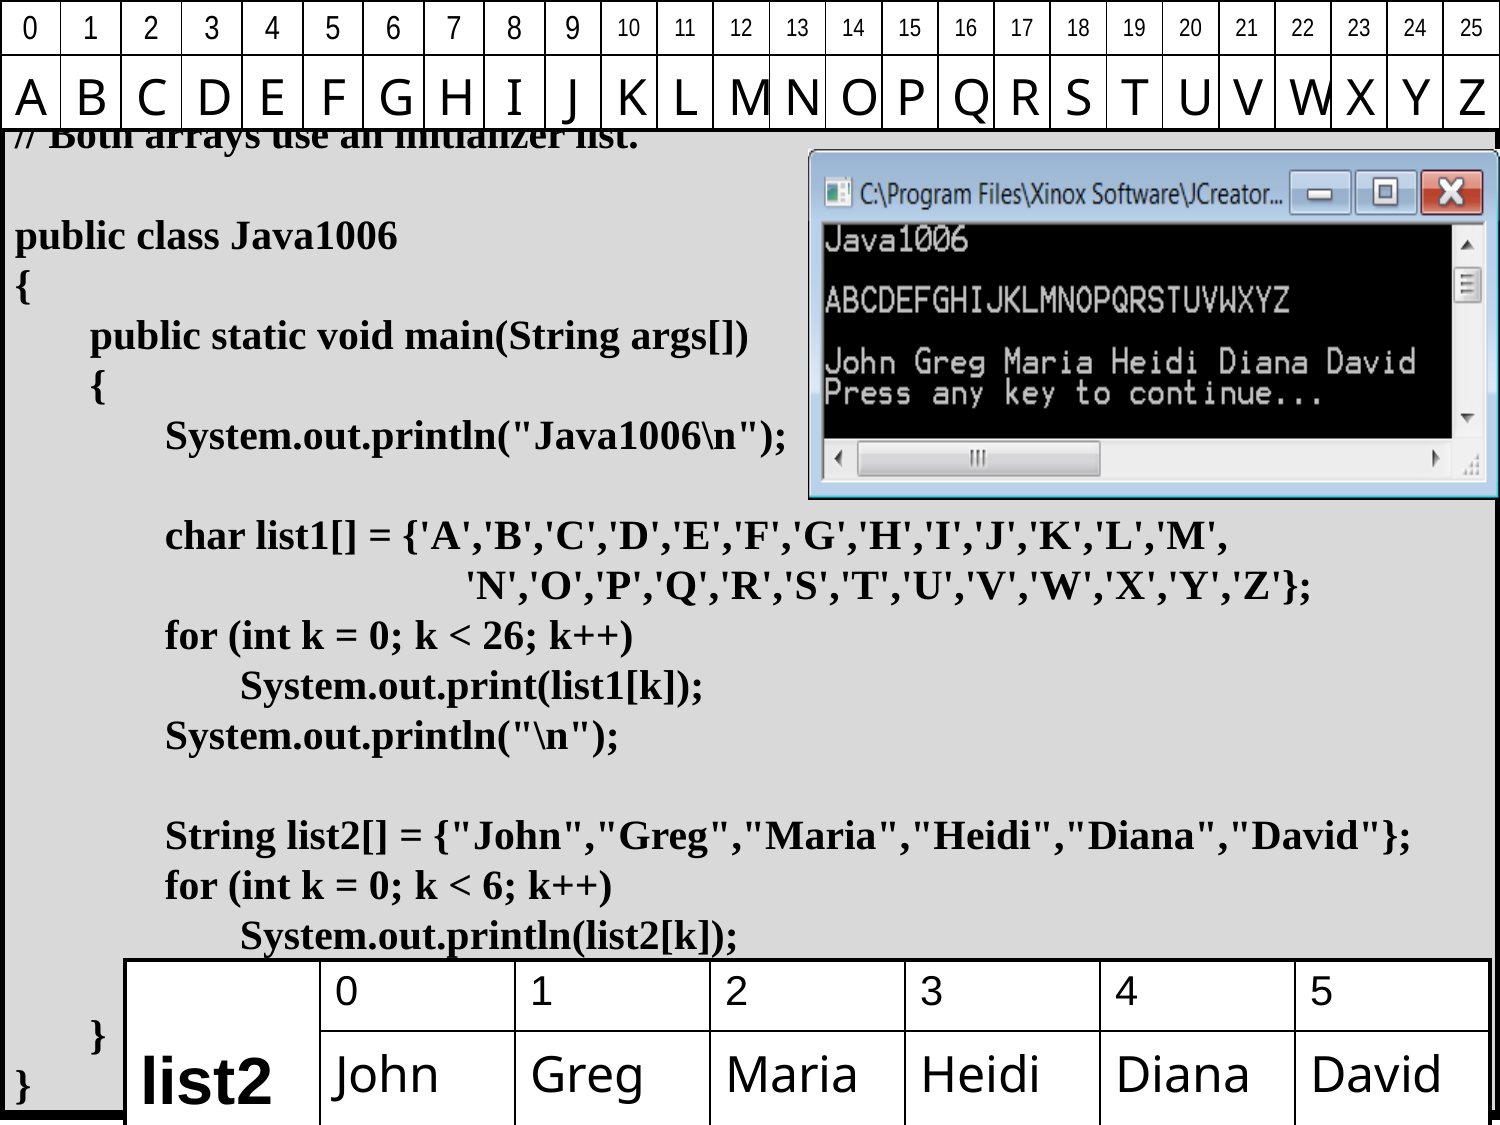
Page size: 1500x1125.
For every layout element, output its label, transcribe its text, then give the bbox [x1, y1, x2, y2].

table_cell V [1220, 56, 1274, 128]
table_header 8 [485, 2, 544, 54]
table_cell B [61, 56, 120, 128]
table_header 2 [122, 2, 181, 54]
table_cell Diana [1101, 1032, 1294, 1125]
table_cell Greg [516, 1032, 709, 1125]
table_header 4 [243, 2, 302, 54]
table_cell F [304, 56, 362, 128]
table_cell Maria [711, 1032, 904, 1125]
table_cell O [826, 56, 881, 128]
table_header 18 [1051, 2, 1106, 54]
text_box // Java1006.java // This program demonstrates a character array and a string array. // Both arrays use an initializer list. public class Java1006 { public static void main(String args[]) { System.out.println("Java1006\n"); char list1[] = {'A','B','C','D','E','F','G','H','I','J','K','L','M', 'N','O','P','Q','R','S','T','U','V','W','X','Y','Z'}; for (int k = 0; k < 26; k++) System.out.print(list1[k]); System.out.println("\n"); String list2[] = {"John","Greg","Maria","Heidi","Diana","David"}; for (int k = 0; k < 6; k++) System.out.println(list2[k]); System.out.println(); } } [0, 132, 1500, 1116]
table_cell Q [939, 56, 993, 128]
table_header 25 [1444, 2, 1499, 54]
table_header 10 [602, 2, 656, 54]
table_cell T [1107, 56, 1162, 128]
picture [807, 149, 1500, 501]
table_header 3 [182, 2, 241, 54]
table_header 14 [826, 2, 881, 54]
table_header 19 [1107, 2, 1162, 54]
table_cell H [425, 56, 483, 128]
table_cell W [1276, 56, 1330, 128]
table_header 24 [1388, 2, 1442, 54]
table_header 11 [658, 2, 712, 54]
table_header 16 [939, 2, 993, 54]
table_cell C [122, 56, 181, 128]
table_cell P [883, 56, 937, 128]
table_cell S [1051, 56, 1106, 128]
table_header 17 [995, 2, 1049, 54]
table_cell N [770, 56, 825, 128]
table_cell Heidi [906, 1032, 1099, 1125]
table_cell E [243, 56, 302, 128]
table_header 0 [321, 962, 514, 1030]
table_header 0 [2, 2, 60, 54]
table_header 5 [304, 2, 362, 54]
table_header 1 [61, 2, 120, 54]
table_cell X [1332, 56, 1386, 128]
table_cell A [2, 56, 60, 128]
table_cell G [364, 56, 423, 128]
table_header 15 [883, 2, 937, 54]
table_cell U [1163, 56, 1218, 128]
table_header 23 [1332, 2, 1386, 54]
table_header 20 [1163, 2, 1218, 54]
table_header 9 [546, 2, 600, 54]
table_header 1 [516, 962, 709, 1030]
table_header 3 [906, 962, 1099, 1030]
table_cell D [182, 56, 241, 128]
table_cell J [546, 56, 600, 128]
table_header 22 [1276, 2, 1330, 54]
table_cell Y [1388, 56, 1442, 128]
table_header 21 [1220, 2, 1274, 54]
table_cell Z [1444, 56, 1499, 128]
table_cell John [321, 1032, 514, 1125]
table_cell L [658, 56, 712, 128]
table_header 12 [714, 2, 769, 54]
table_cell K [602, 56, 656, 128]
table_header 6 [364, 2, 423, 54]
table_header 7 [425, 2, 483, 54]
table_header 4 [1101, 962, 1294, 1030]
table_header 5 [1296, 962, 1488, 1030]
table_header 2 [711, 962, 904, 1030]
table_cell R [995, 56, 1049, 128]
table_cell M [714, 56, 769, 128]
table_cell David [1296, 1032, 1488, 1125]
table_cell I [485, 56, 544, 128]
table_header list2 [127, 962, 319, 1125]
table_header 13 [770, 2, 825, 54]
